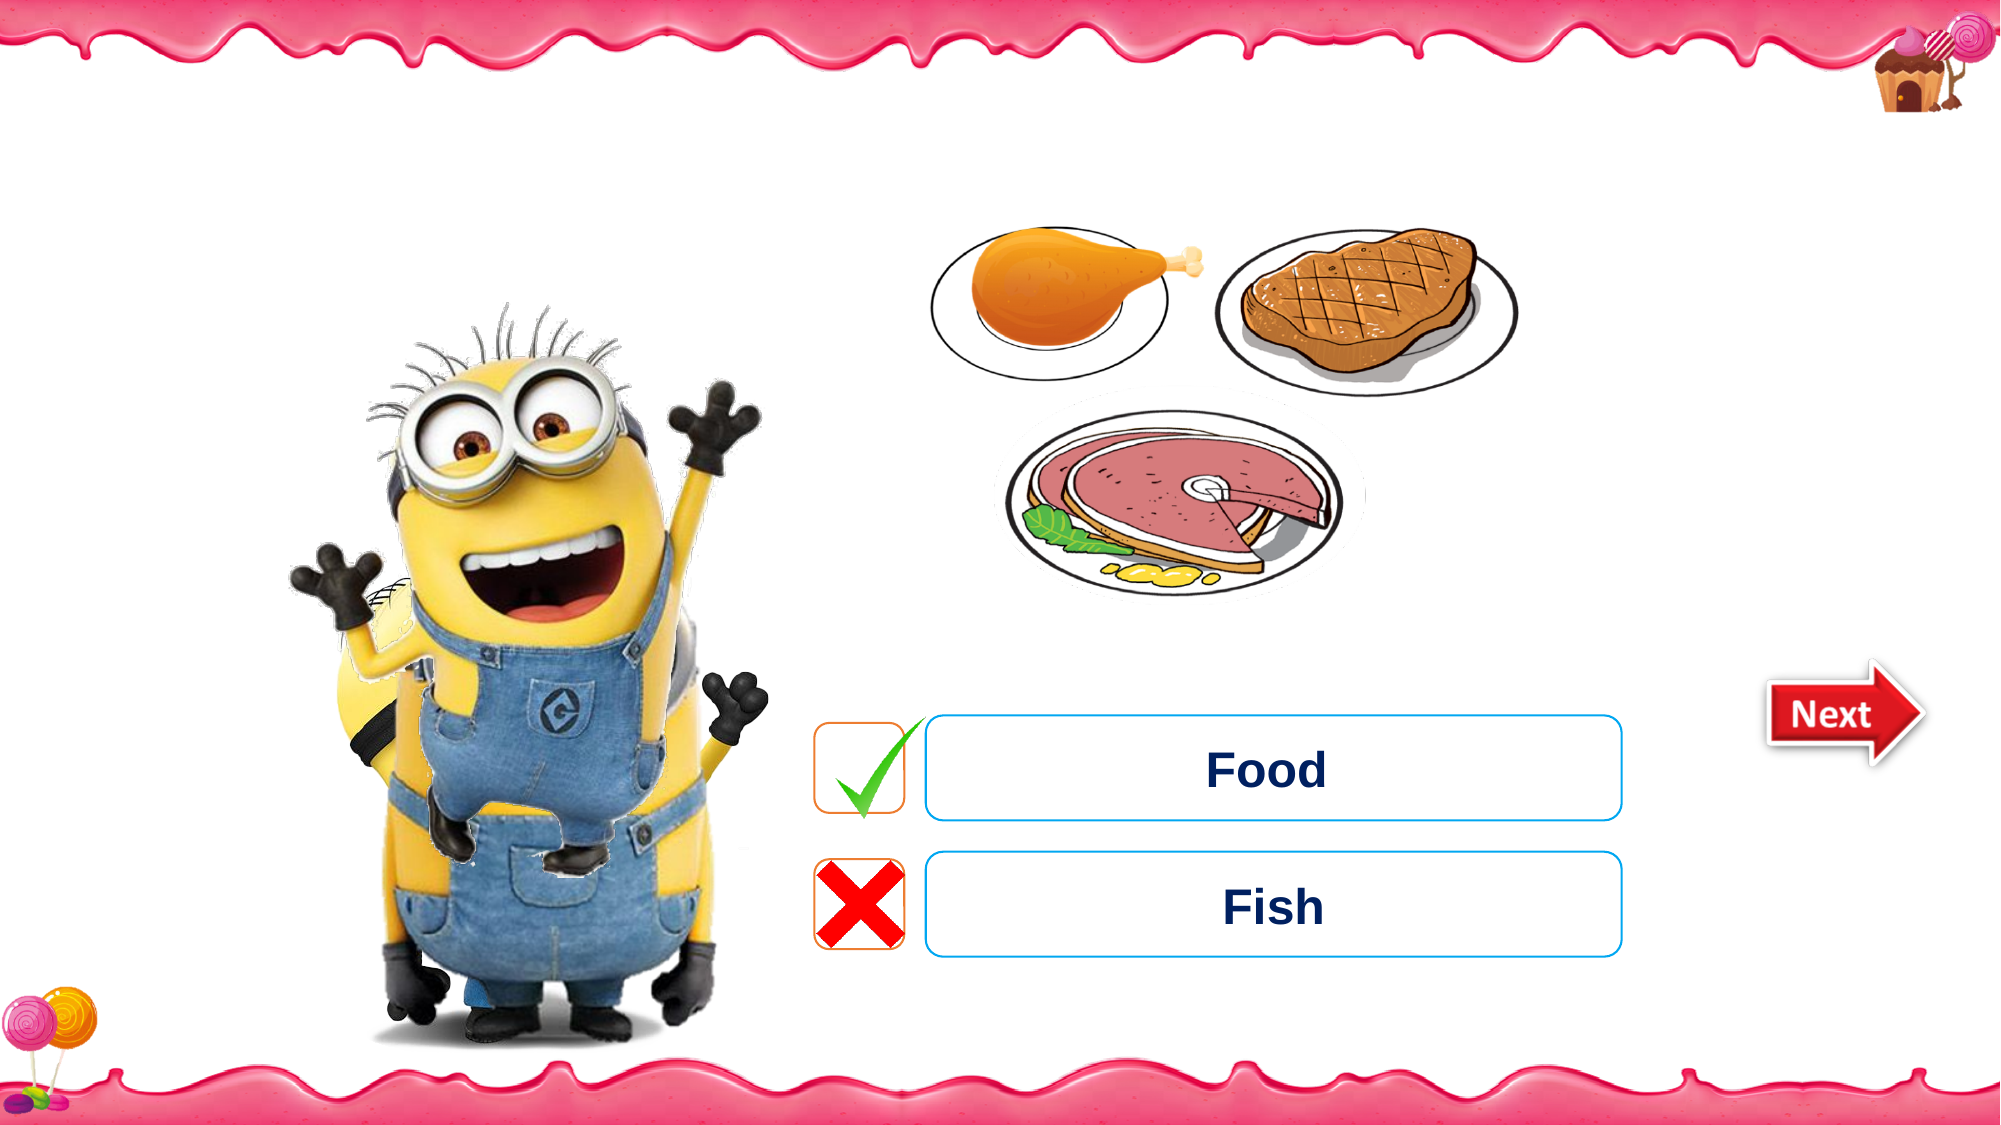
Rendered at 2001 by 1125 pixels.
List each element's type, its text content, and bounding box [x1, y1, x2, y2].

picture [816, 860, 905, 948]
picture [835, 716, 926, 819]
picture [0, 0, 2001, 131]
picture [1745, 644, 1943, 786]
text_box [813, 721, 835, 814]
picture [0, 277, 2000, 1125]
text_box Fish [924, 850, 1623, 958]
picture [925, 147, 1538, 605]
text_box Food [926, 714, 1623, 822]
